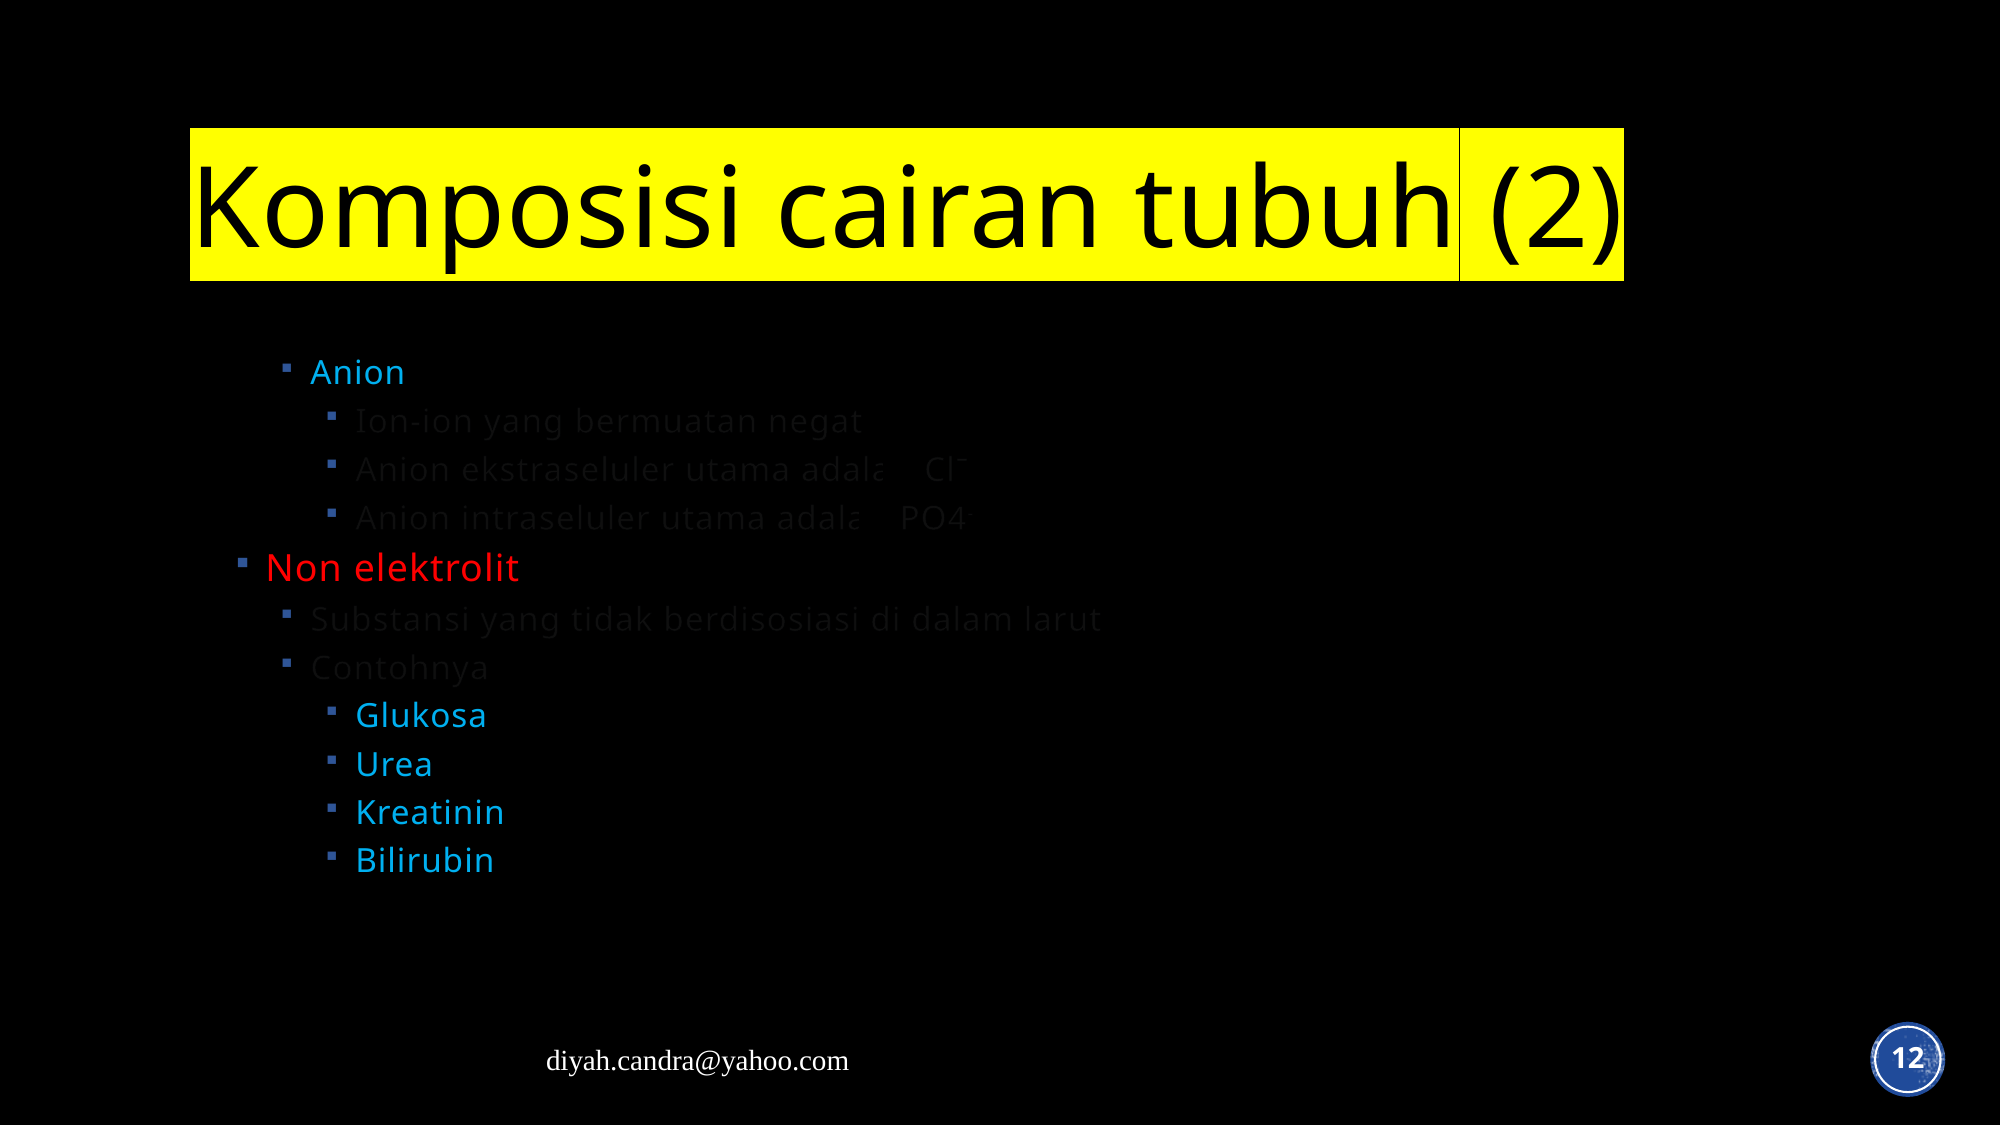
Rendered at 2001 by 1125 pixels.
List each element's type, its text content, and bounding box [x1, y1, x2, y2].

slide_number 12 [1855, 1028, 1961, 1089]
list Anion Ion-ion yang bermuatan negatif. Anion ekstraseluler utama adalah Clˉ Anion intraseluler utama adalah PO4- Non elektrolit Substansi yang tidak berdisosiasi di dalam larutan. Contohnya: Glukosa Urea Kreatinin Bilirubin [175, 348, 1826, 1013]
title Komposisi cairan tubuh (2) [175, 79, 1826, 344]
footer diyah.candra@yahoo.com [178, 1028, 1217, 1089]
